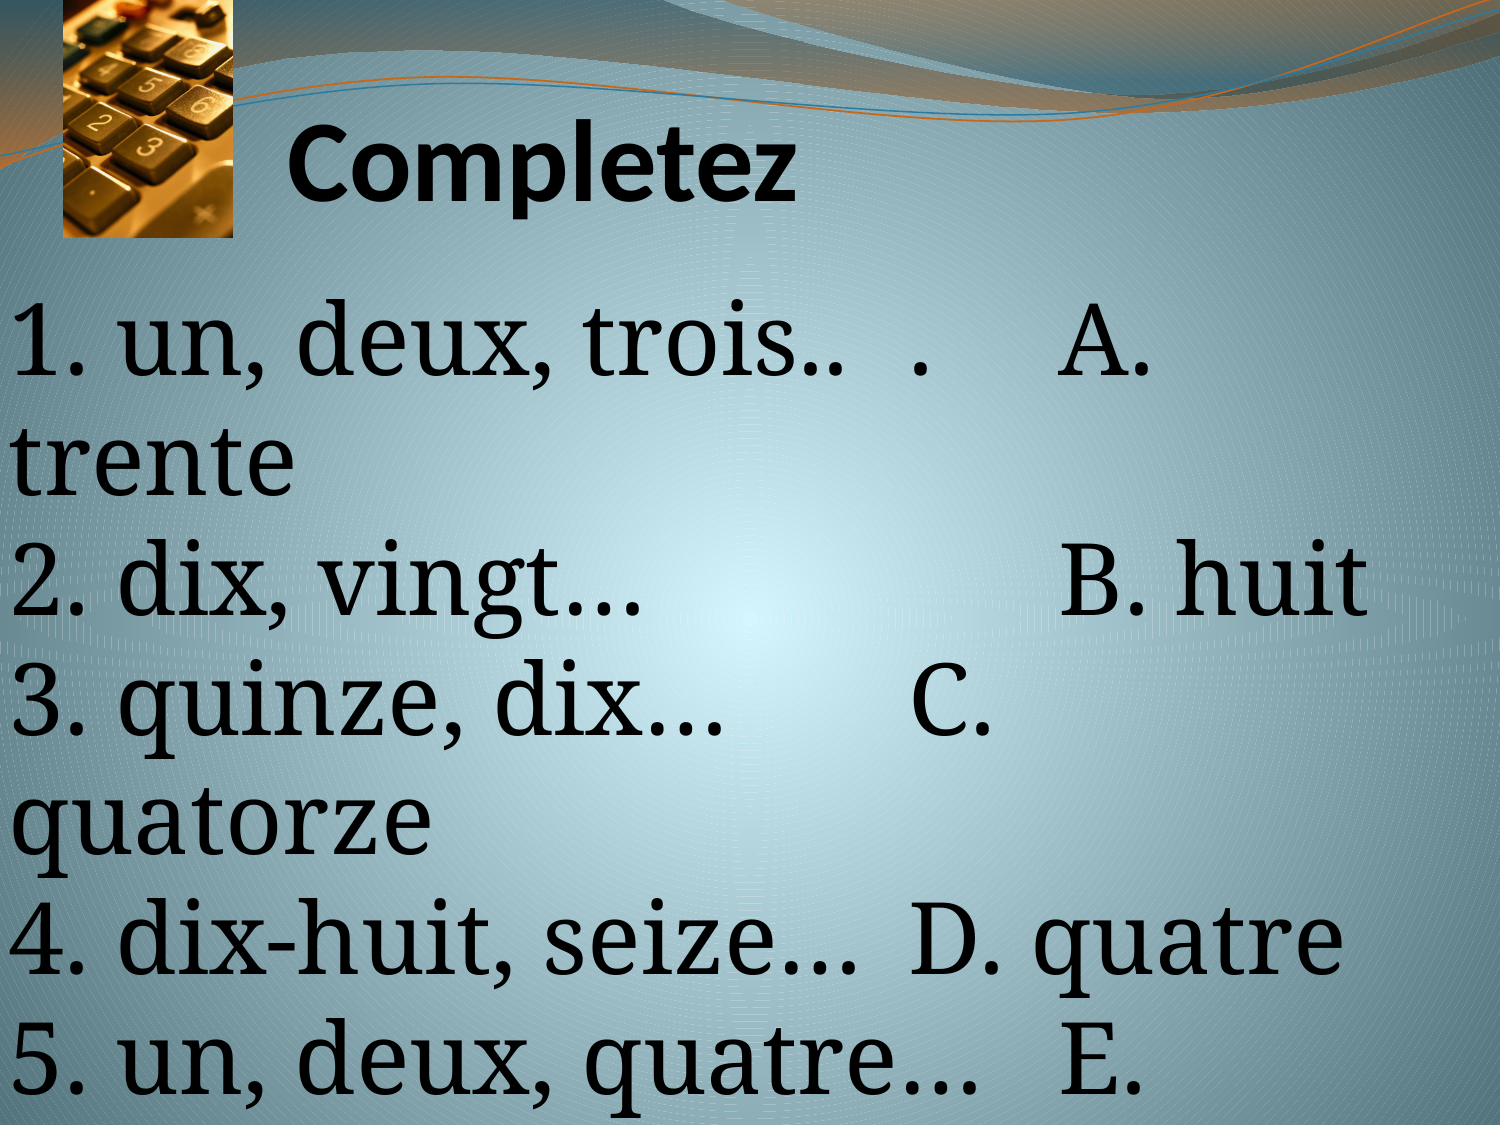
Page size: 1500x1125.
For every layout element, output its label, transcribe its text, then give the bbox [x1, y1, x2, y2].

text_box 1. un, deux, trois.. . A. trente 2. dix, vingt… B. huit 3. quinze, dix… C. quatorze 4. dix-huit, seize… D. quatre 5. un, deux, quatre… E. douze 6. six, huit, dix… F. cinq [0, 267, 1427, 1125]
title Completez [287, 50, 1475, 225]
picture [63, 0, 234, 238]
